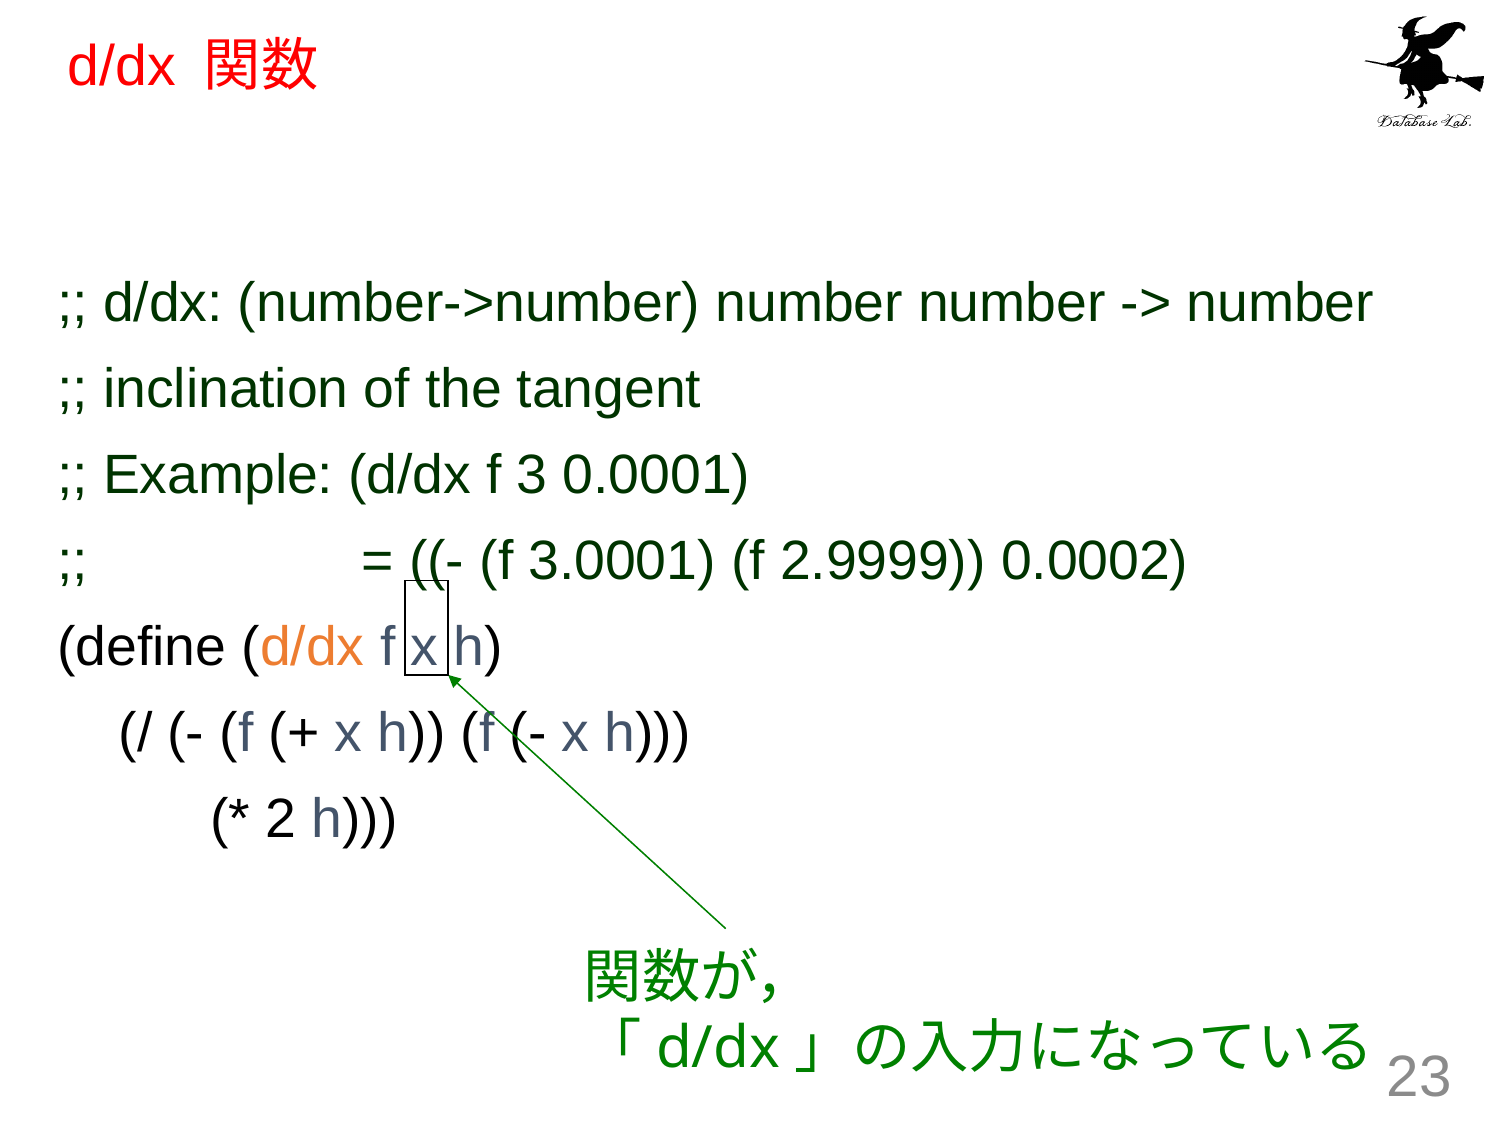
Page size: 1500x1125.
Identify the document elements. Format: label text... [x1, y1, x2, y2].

text_box [448, 675, 726, 929]
picture [1362, 14, 1486, 130]
text_box 関数が， 「d/dx」の入力になっている [569, 931, 1389, 1087]
slide_number 23 [1129, 1042, 1467, 1103]
title d/dx 関数 [52, 28, 1441, 106]
text_box [405, 580, 449, 675]
list ;; d/dx: (number->number) number number -> number ;; inclination of the tangent ;; Example: (d/dx f 3 0.0001) ;; = ((- (f 3.0001) (f 2.9999)) 0.0002) (define (d/dx f x h) (/ (- (f (+ x h)) (f (- x h))) (* 2 h))) [42, 258, 1500, 858]
